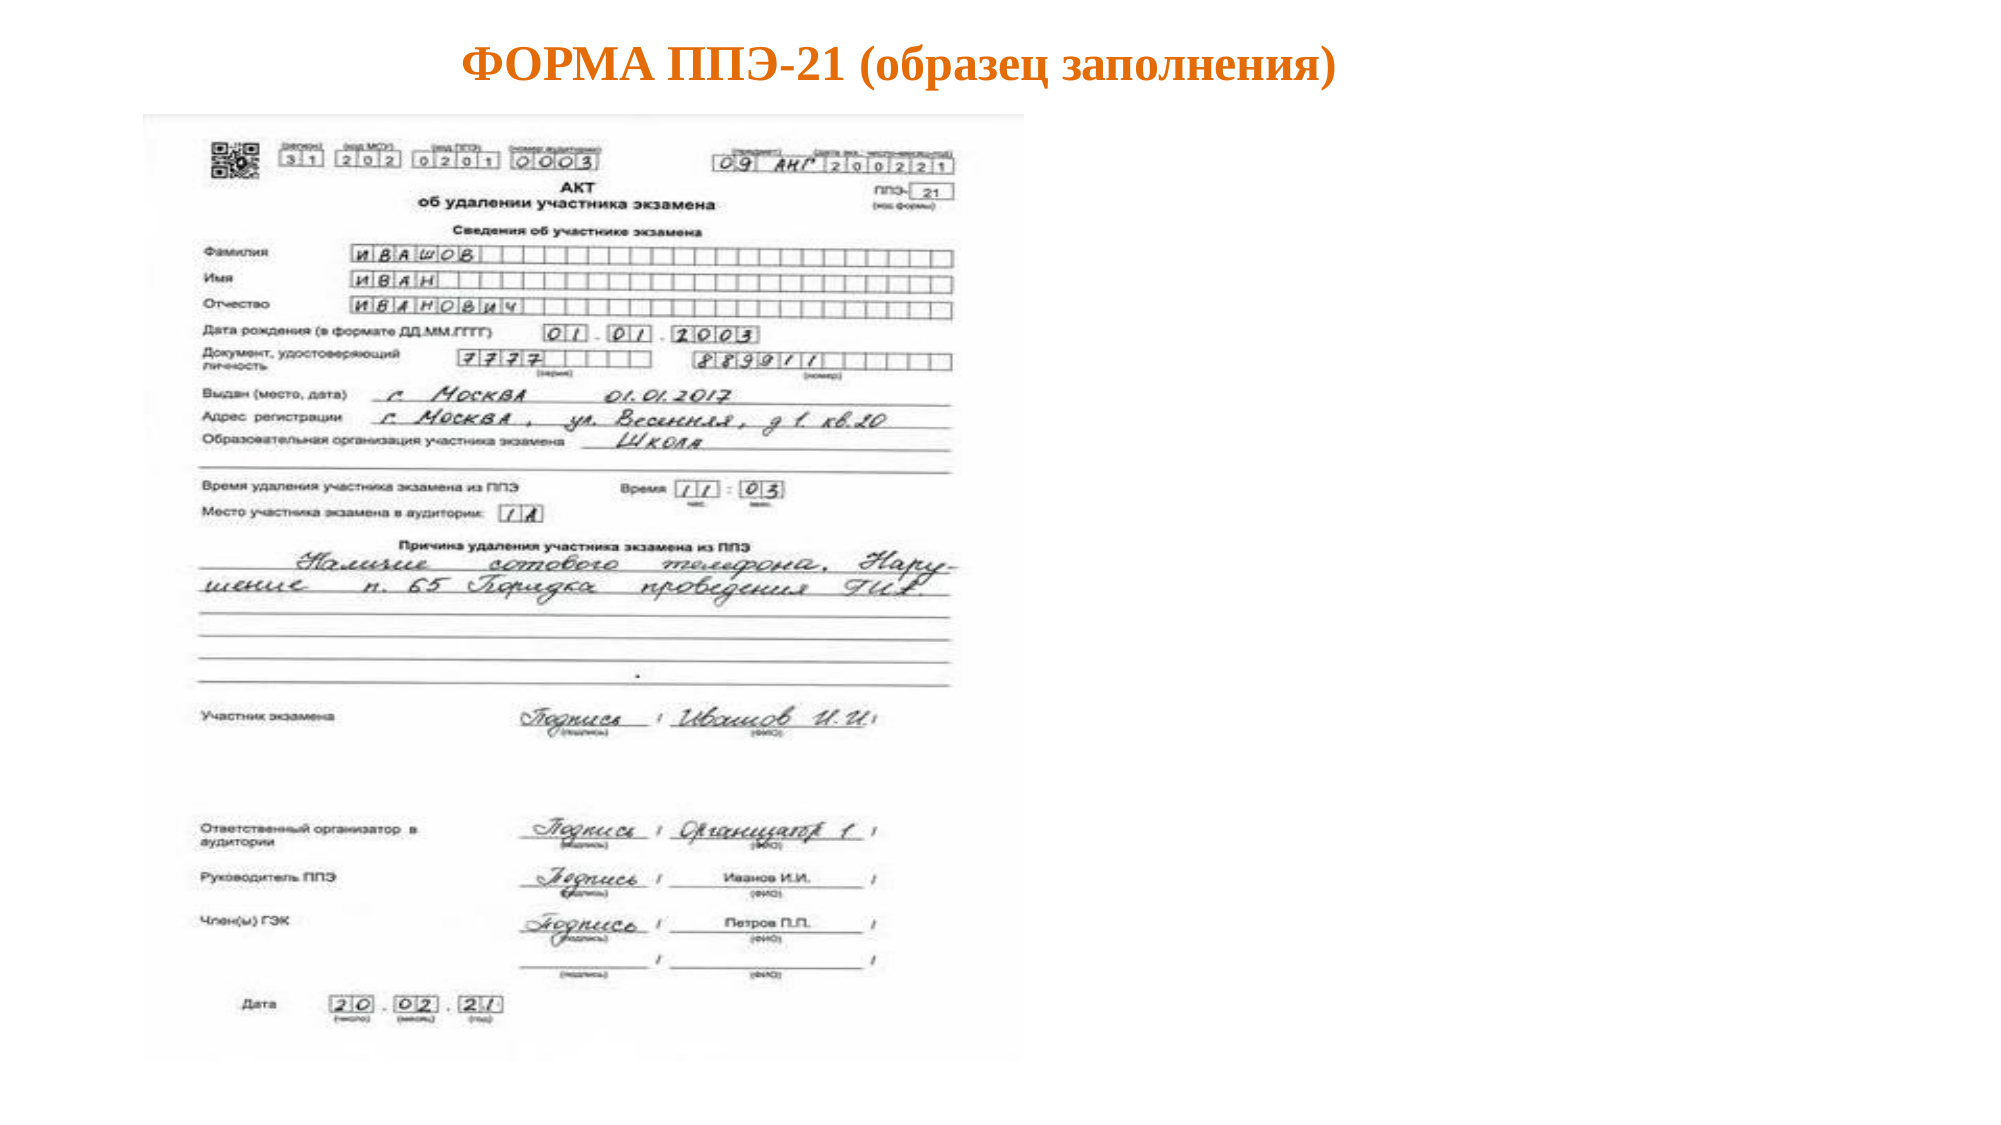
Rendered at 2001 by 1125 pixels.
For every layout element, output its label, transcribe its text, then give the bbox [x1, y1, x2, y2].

title ФОРМА ППЭ-21 (образец заполнения) [386, 0, 1411, 154]
picture [143, 114, 1024, 1062]
